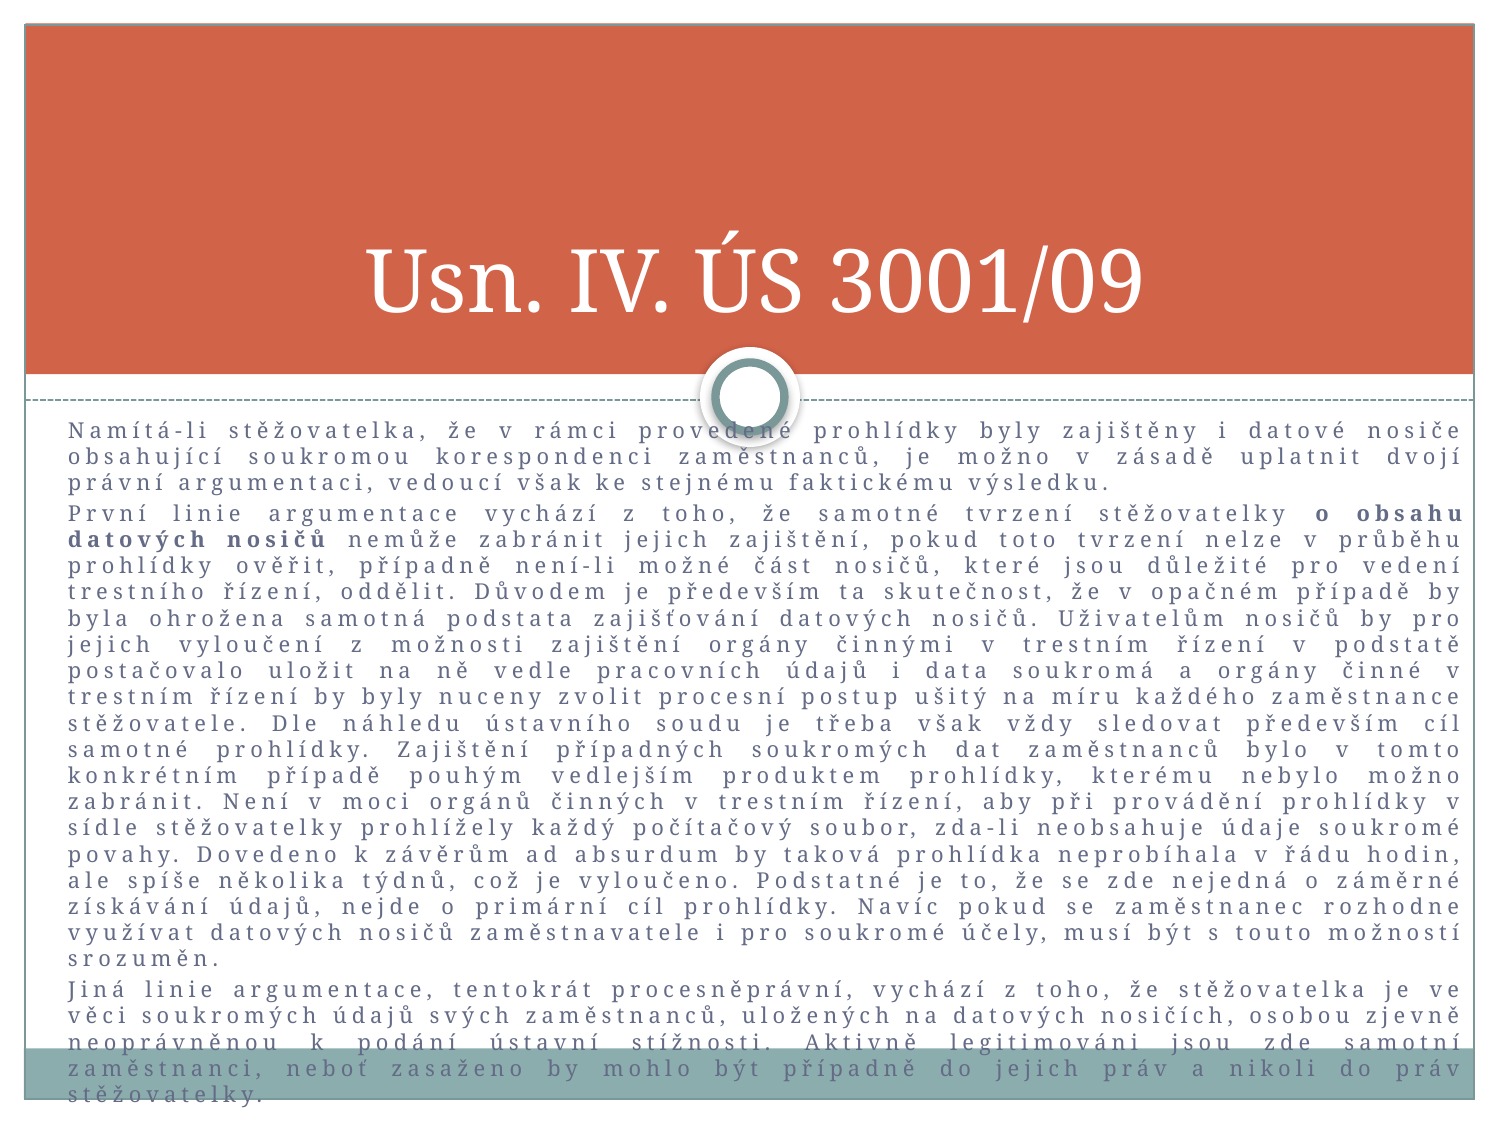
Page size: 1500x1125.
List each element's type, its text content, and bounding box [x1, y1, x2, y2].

list Namítá-li stěžovatelka, že v rámci provedené prohlídky byly zajištěny i datové nosiče obsahující soukromou korespondenci zaměstnanců, je možno v zásadě uplatnit dvojí právní argumentaci, vedoucí však ke stejnému faktickému výsledku. První linie argumentace vychází z toho, že samotné tvrzení stěžovatelky o obsahu datových nosičů nemůže zabránit jejich zajištění, pokud toto tvrzení nelze v průběhu prohlídky ověřit, případně není-li možné část nosičů, které jsou důležité pro vedení trestního řízení, oddělit. Důvodem je především ta skutečnost, že v opačném případě by byla ohrožena samotná podstata zajišťování datových nosičů. Uživatelům nosičů by pro jejich vyloučení z možnosti zajištění orgány činnými v trestním řízení v podstatě postačovalo uložit na ně vedle pracovních údajů i data soukromá a orgány činné v trestním řízení by byly nuceny zvolit procesní postup ušitý na míru každého zaměstnance stěžovatele. Dle náhledu ústavního soudu je třeba však vždy sledovat především cíl samotné prohlídky. Zajištění případných soukromých dat zaměstnanců bylo v tomto konkrétním případě pouhým vedlejším produktem prohlídky, kterému nebylo možno zabránit. Není v moci orgánů činných v trestním řízení, aby při provádění prohlídky v sídle stěžovatelky prohlížely každý počítačový soubor, zda-li neobsahuje údaje soukromé povahy. Dovedeno k závěrům ad absurdum by taková prohlídka neprobíhala v řádu hodin, ale spíše několika týdnů, což je vyloučeno. Podstatné je to, že se zde nejedná o záměrné získávání údajů, nejde o primární cíl prohlídky. Navíc pokud se zaměstnanec rozhodne využívat datových nosičů zaměstnavatele i pro soukromé účely, musí být s touto možností srozuměn. Jiná linie argumentace, tentokrát procesněprávní, vychází z toho, že stěžovatelka je ve věci soukromých údajů svých zaměstnanců, uložených na datových nosičích, osobou zjevně neoprávněnou k podání ústavní stížnosti. Aktivně legitimováni jsou zde samotní zaměstnanci, neboť zasaženo by mohlo být případně do jejich práv a nikoli do práv stěžovatelky. [53, 408, 1483, 1047]
title Usn. IV. ÚS 3001/09 [118, 87, 1394, 338]
